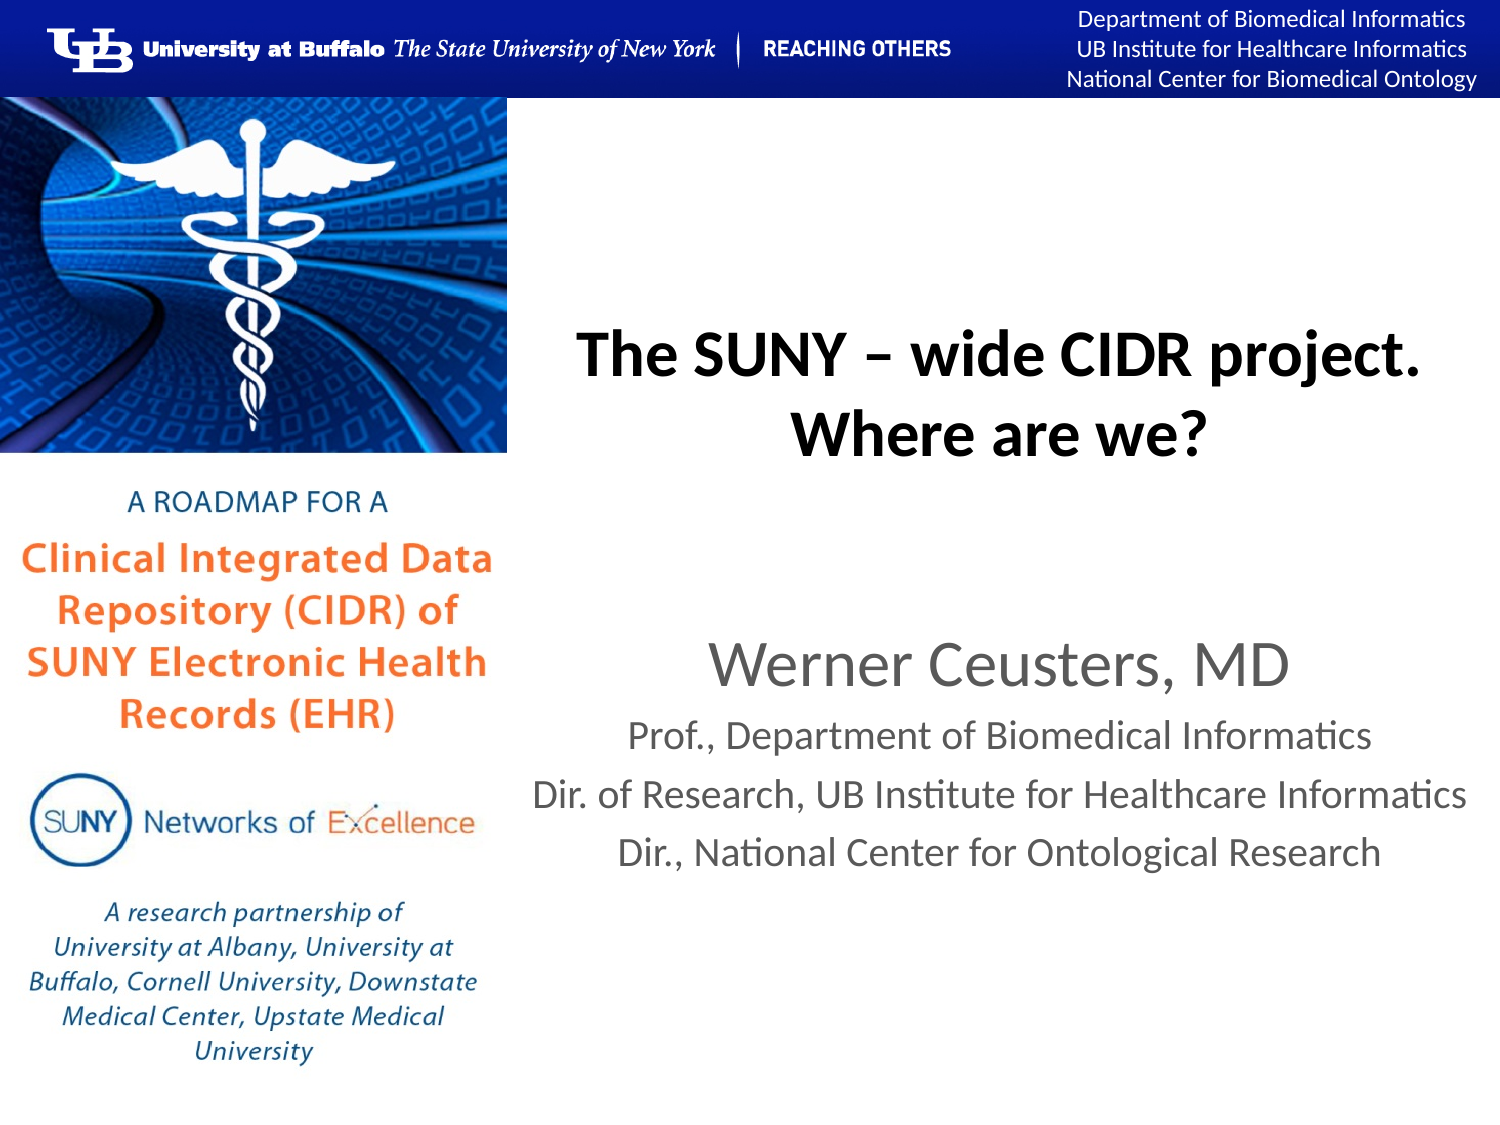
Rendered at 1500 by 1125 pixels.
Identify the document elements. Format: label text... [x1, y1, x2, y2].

text_box Werner Ceusters, MD Prof., Department of Biomedical Informatics Dir. of Research, UB Institute for Healthcare Informatics Dir., National Center for Ontological Research [506, 612, 1494, 950]
picture [0, 0, 1500, 1125]
text_box The SUNY – wide CIDR project. Where are we? [506, 302, 1494, 544]
